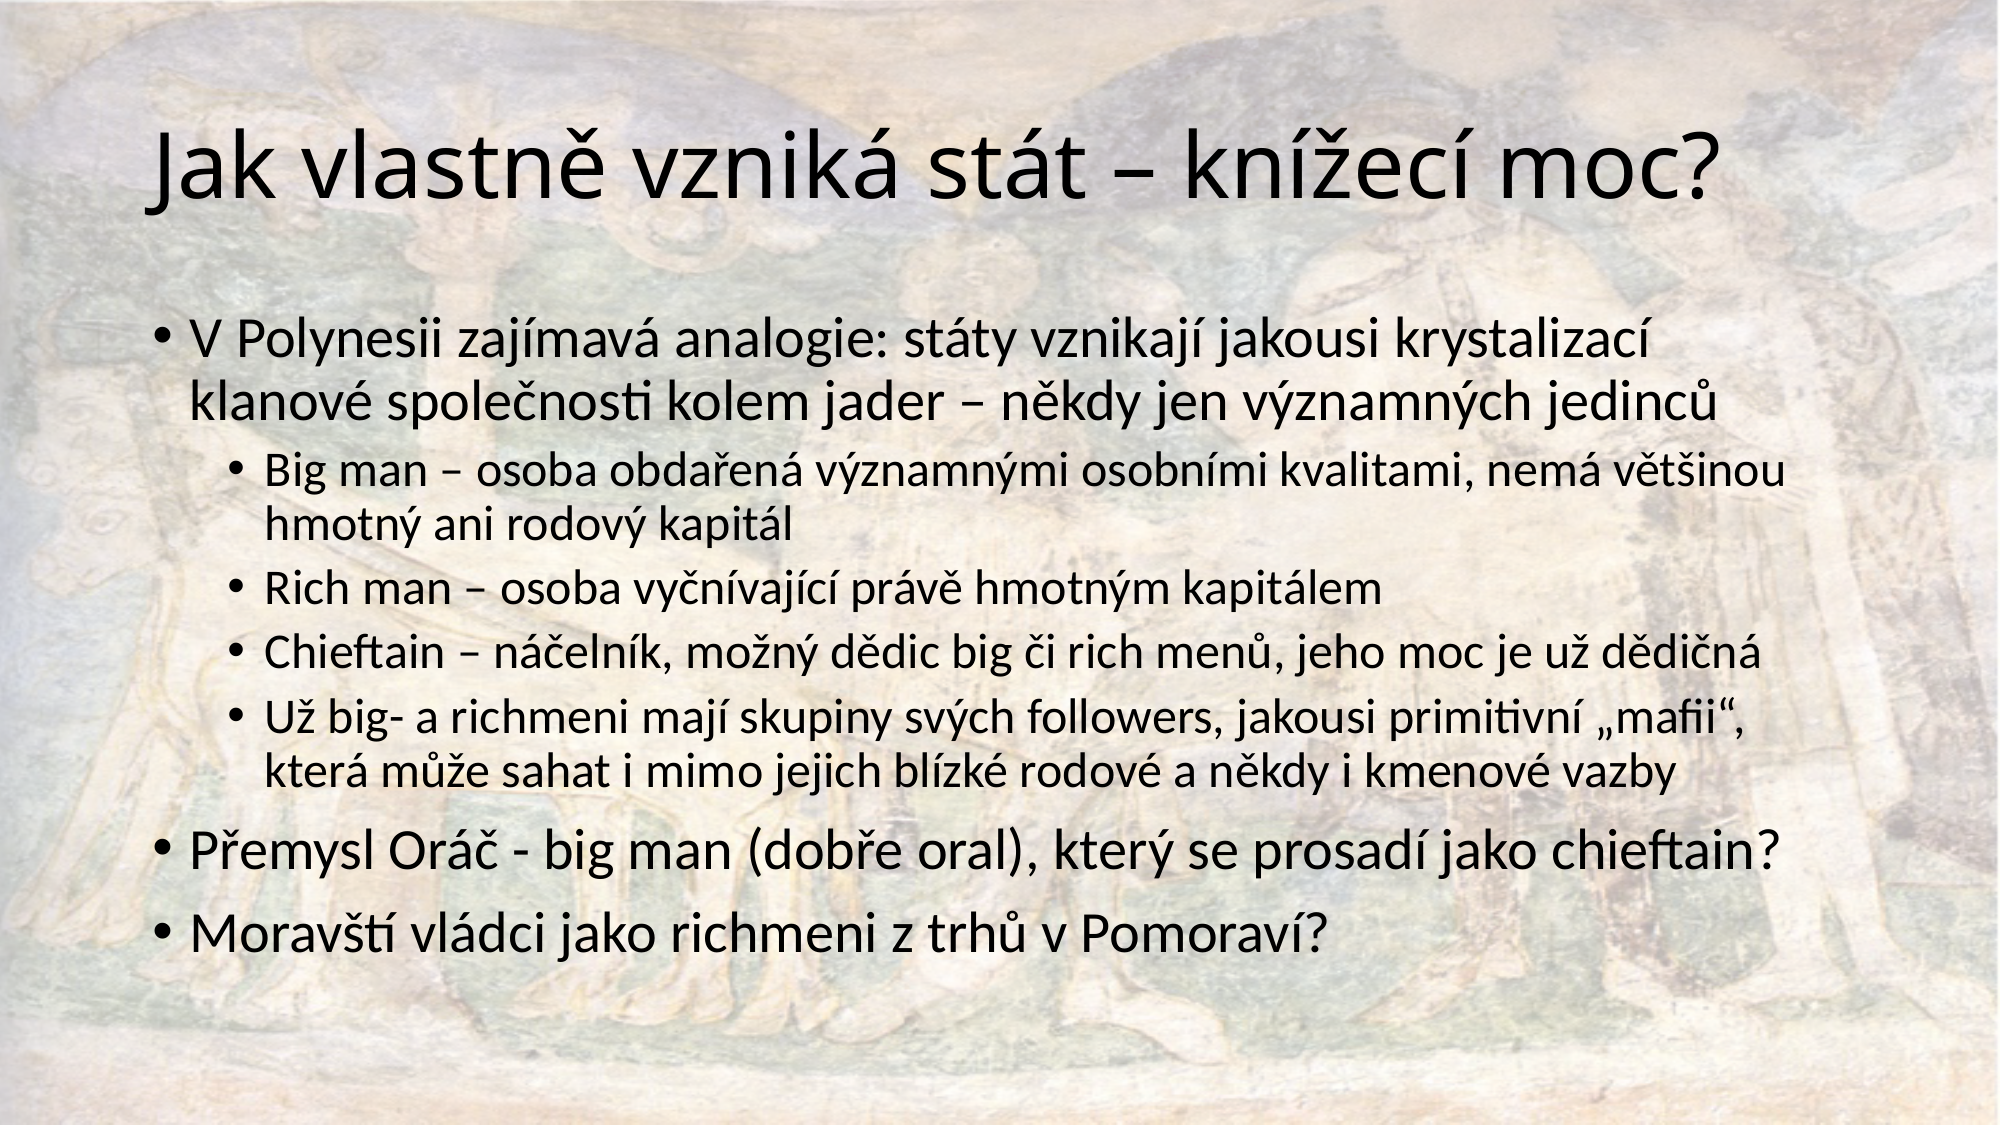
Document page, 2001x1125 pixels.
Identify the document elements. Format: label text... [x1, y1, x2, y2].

list V Polynesii zajímavá analogie: státy vznikají jakousi krystalizací klanové společnosti kolem jader – někdy jen významných jedinců Big man – osoba obdařená významnými osobními kvalitami, nemá většinou hmotný ani rodový kapitál Rich man – osoba vyčnívající právě hmotným kapitálem Chieftain – náčelník, možný dědic big či rich menů, jeho moc je už dědičná Už big- a richmeni mají skupiny svých followers, jakousi primitivní „mafii“, která může sahat i mimo jejich blízké rodové a někdy i kmenové vazby Přemysl Oráč - big man (dobře oral), který se prosadí jako chieftain? Moravští vládci jako richmeni z trhů v Pomoraví? [137, 299, 1863, 1014]
title Jak vlastně vzniká stát – knížecí moc? [137, 59, 1863, 278]
